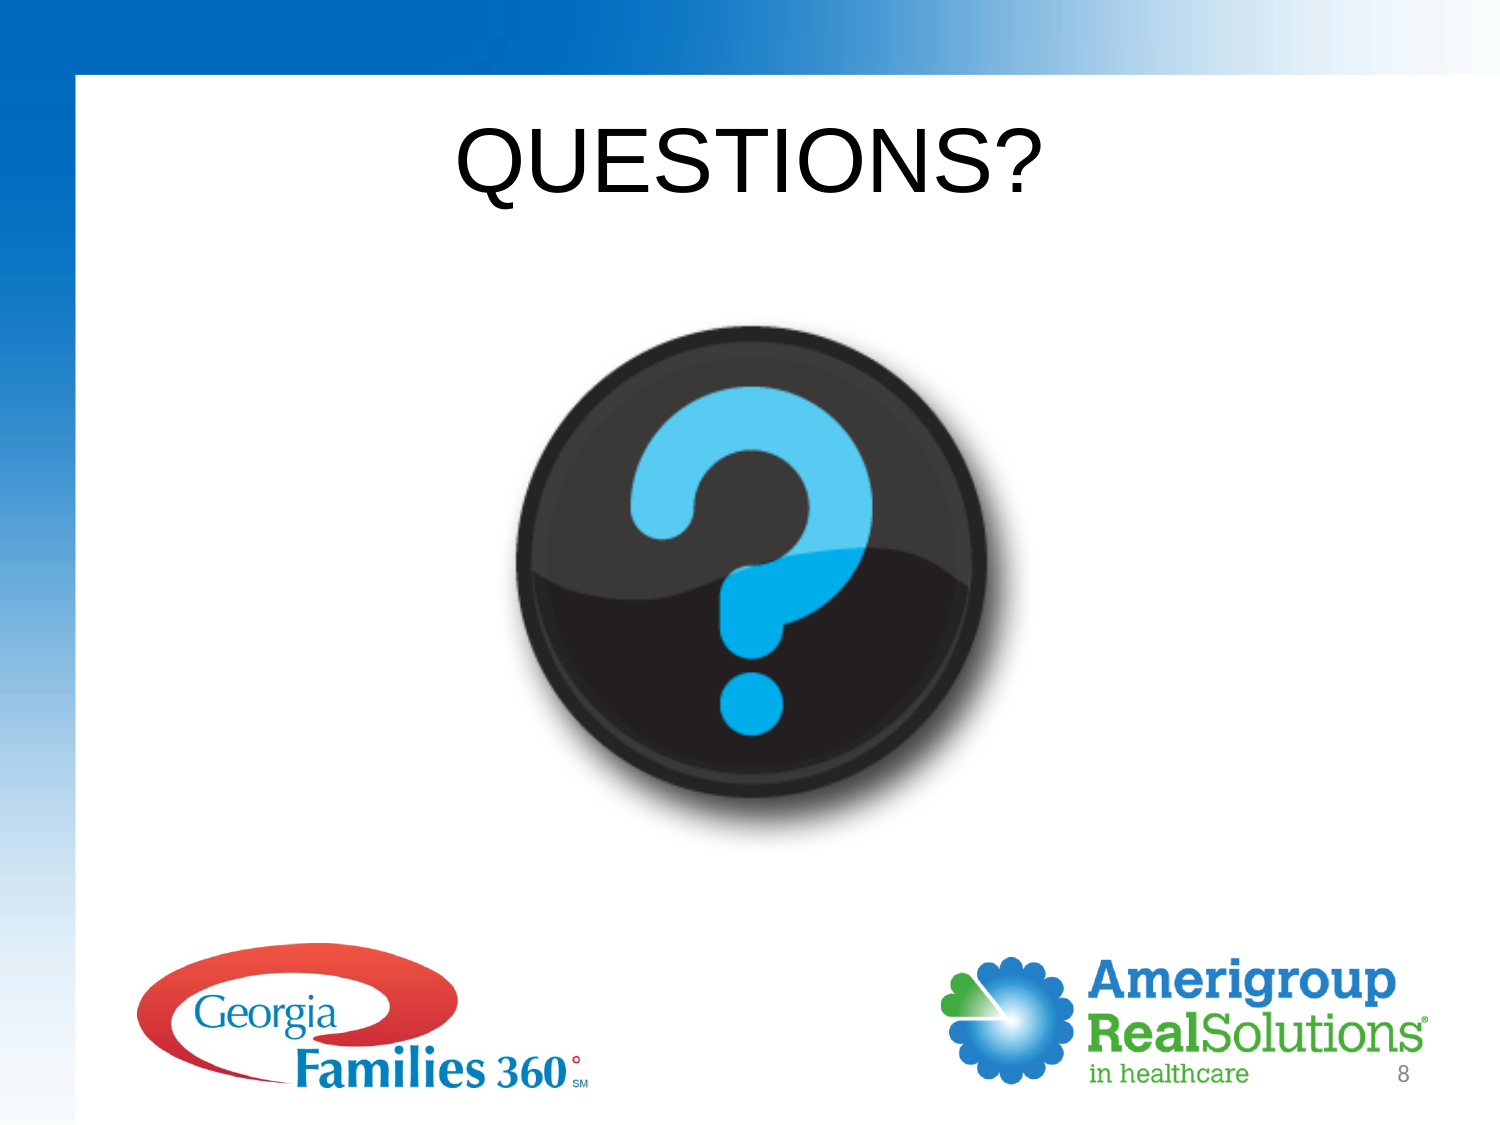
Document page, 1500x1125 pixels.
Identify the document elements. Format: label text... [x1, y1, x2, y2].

picture [0, 0, 1500, 1125]
title QUESTIONS? [75, 62, 1425, 250]
slide_number 8 [1074, 1042, 1425, 1103]
